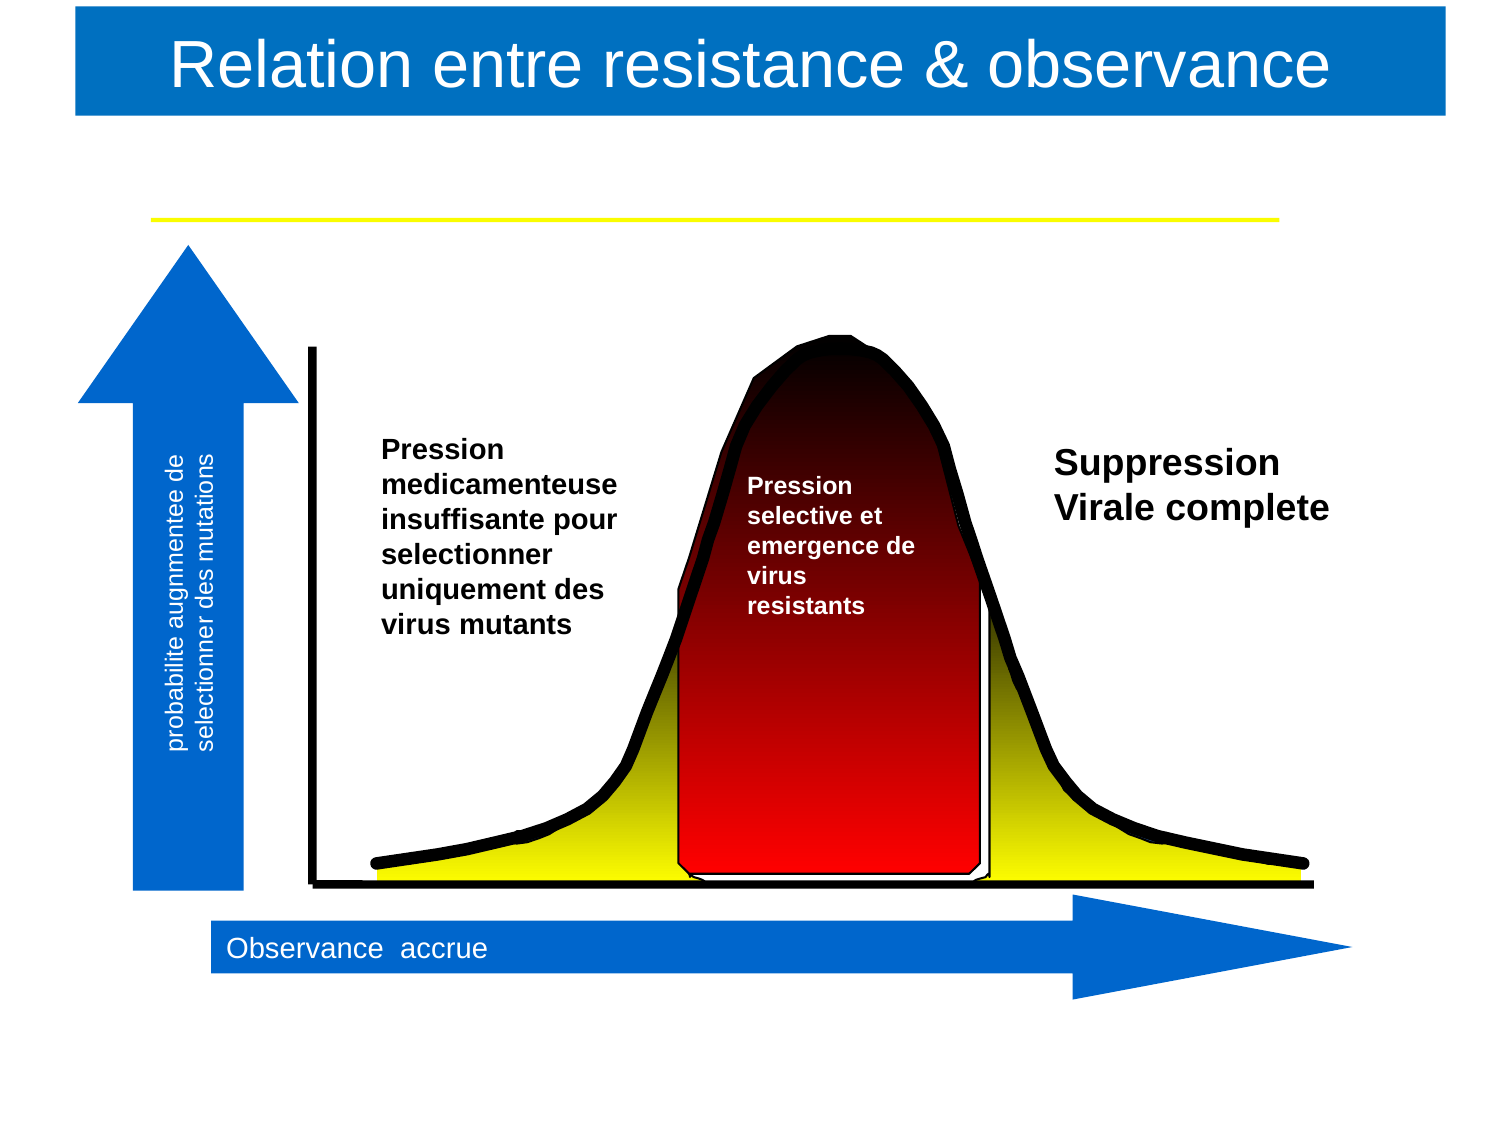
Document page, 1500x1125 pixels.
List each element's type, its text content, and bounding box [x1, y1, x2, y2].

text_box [75, 219, 1353, 1000]
text_box Relation entre resistance & observance [75, 6, 1446, 116]
